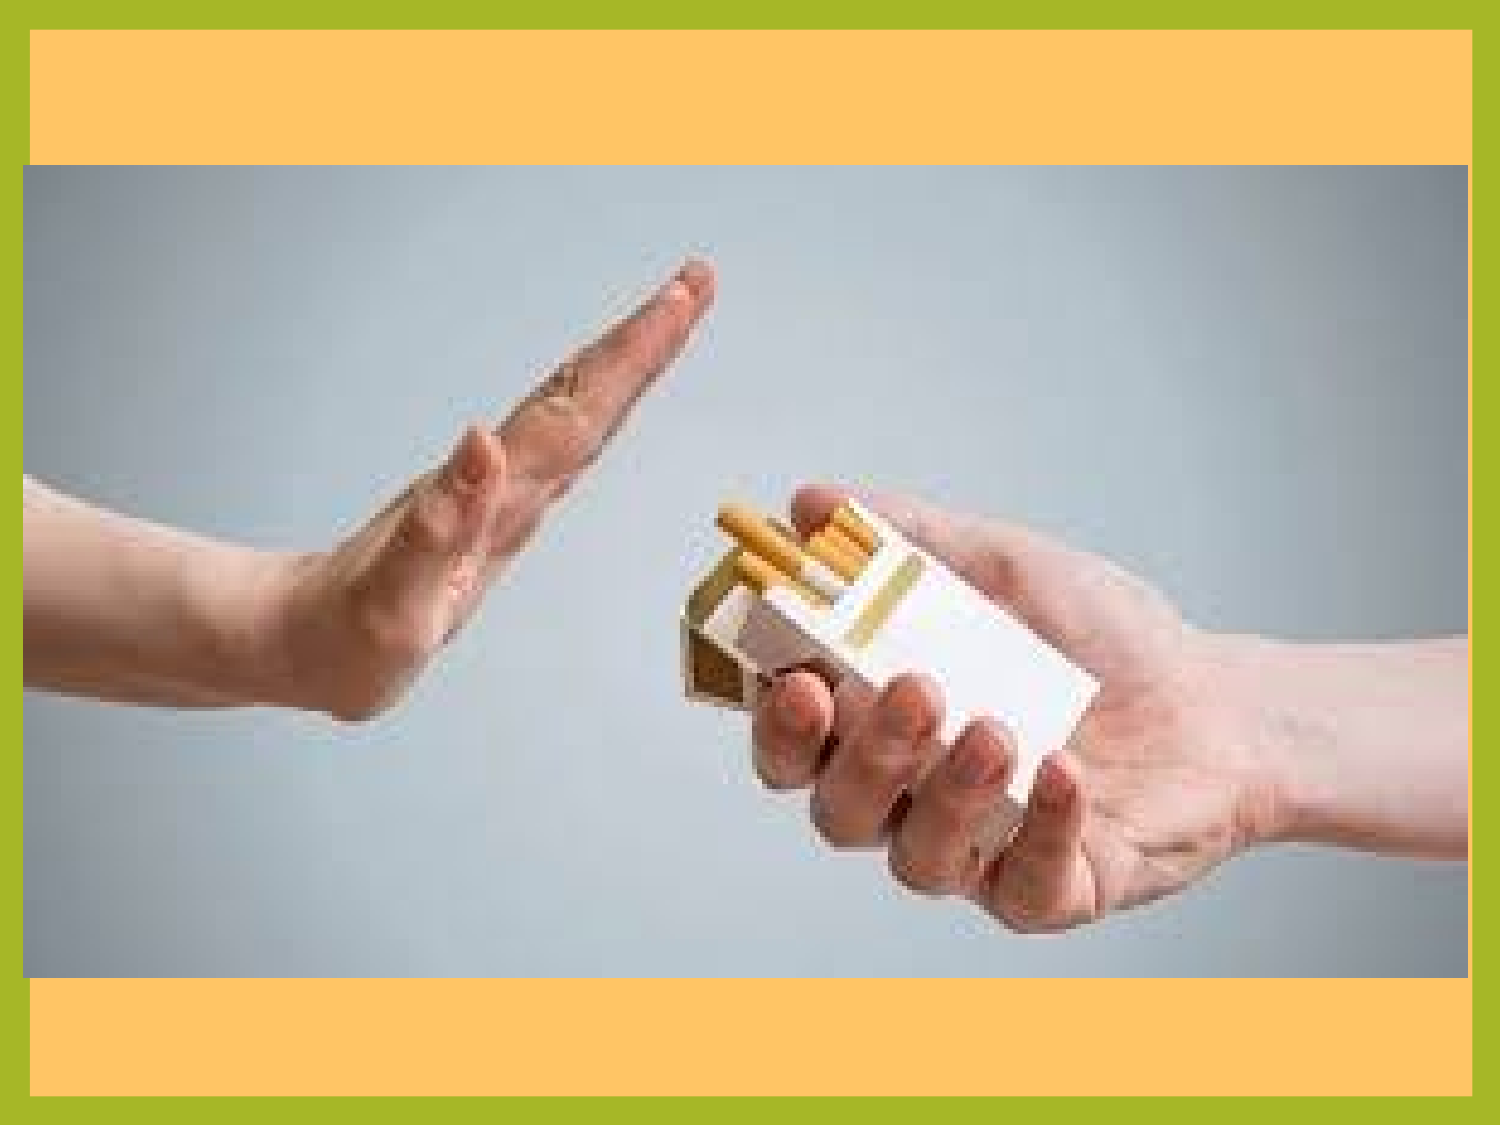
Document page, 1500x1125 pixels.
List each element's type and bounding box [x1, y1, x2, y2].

picture [23, 165, 1468, 978]
